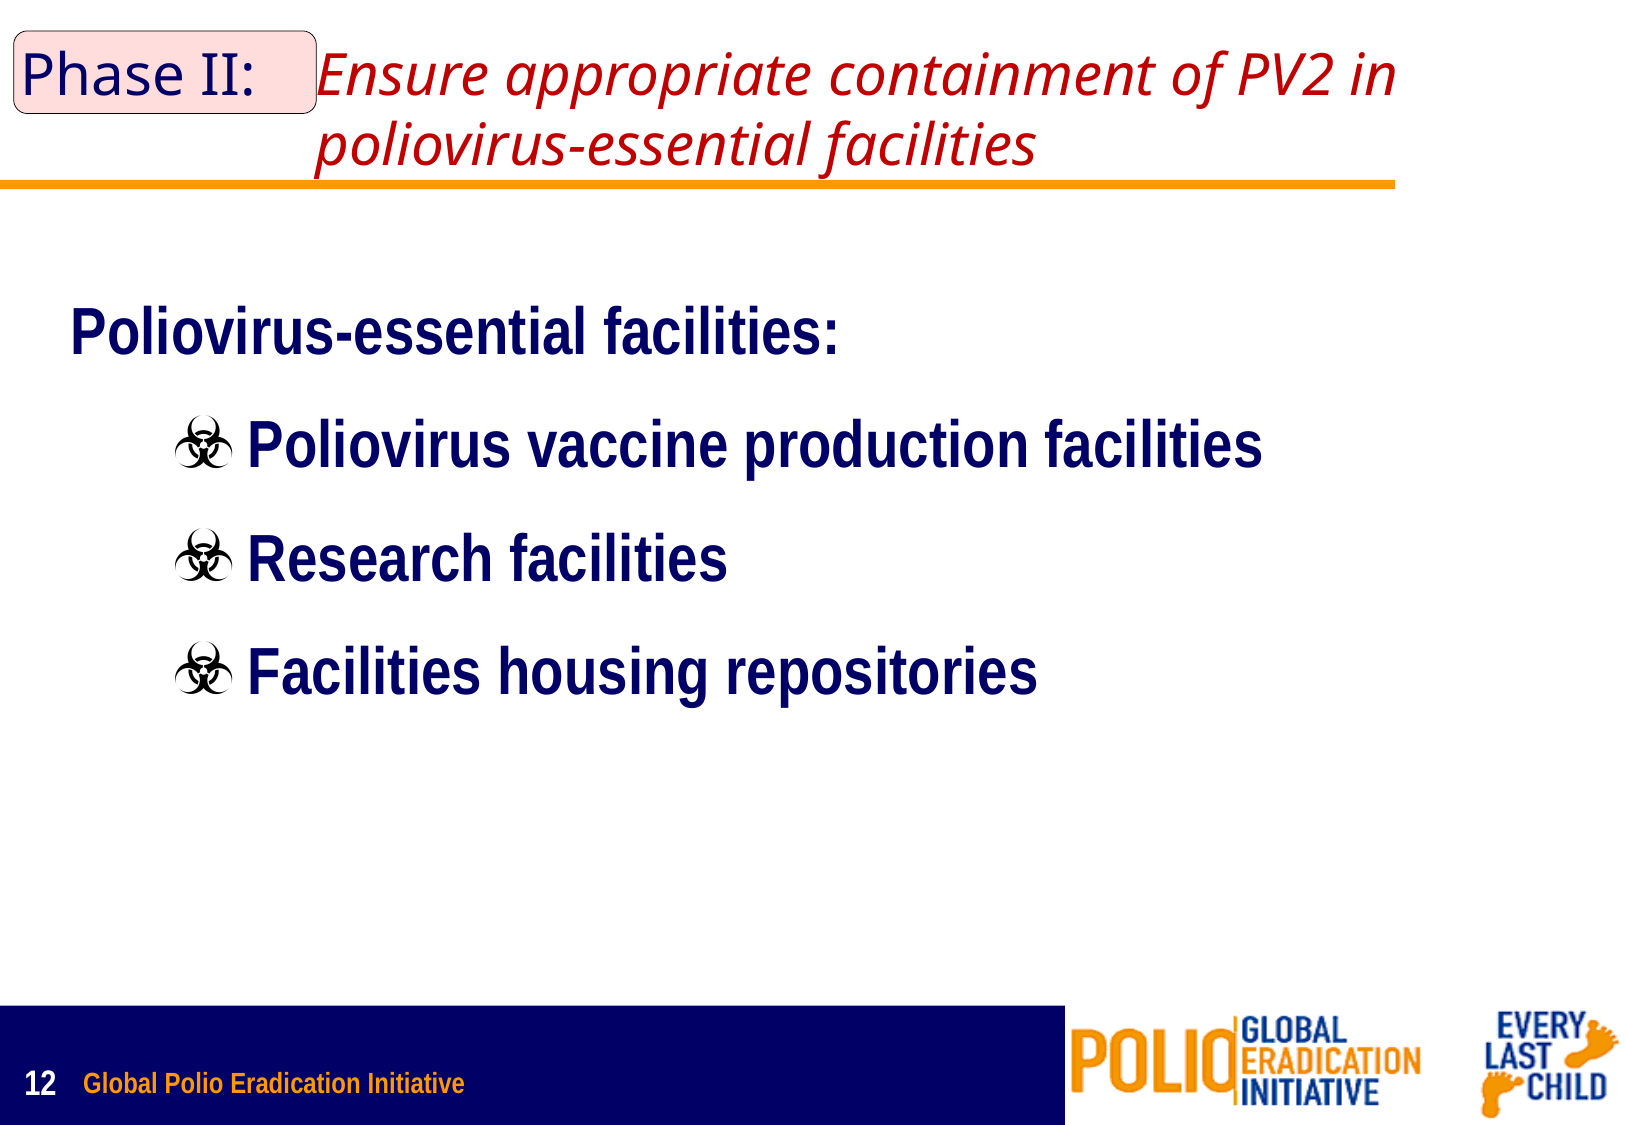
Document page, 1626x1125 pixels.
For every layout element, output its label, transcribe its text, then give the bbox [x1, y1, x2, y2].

picture [173, 639, 234, 696]
picture [173, 526, 234, 583]
text_box Poliovirus-essential facilities: Poliovirus vaccine production facilities Research facilities Facilities housing repositories [56, 280, 1486, 715]
title Phase II: Ensure appropriate containment of PV2 in poliovirus-essential facilities [0, 0, 1622, 196]
picture [173, 413, 234, 470]
